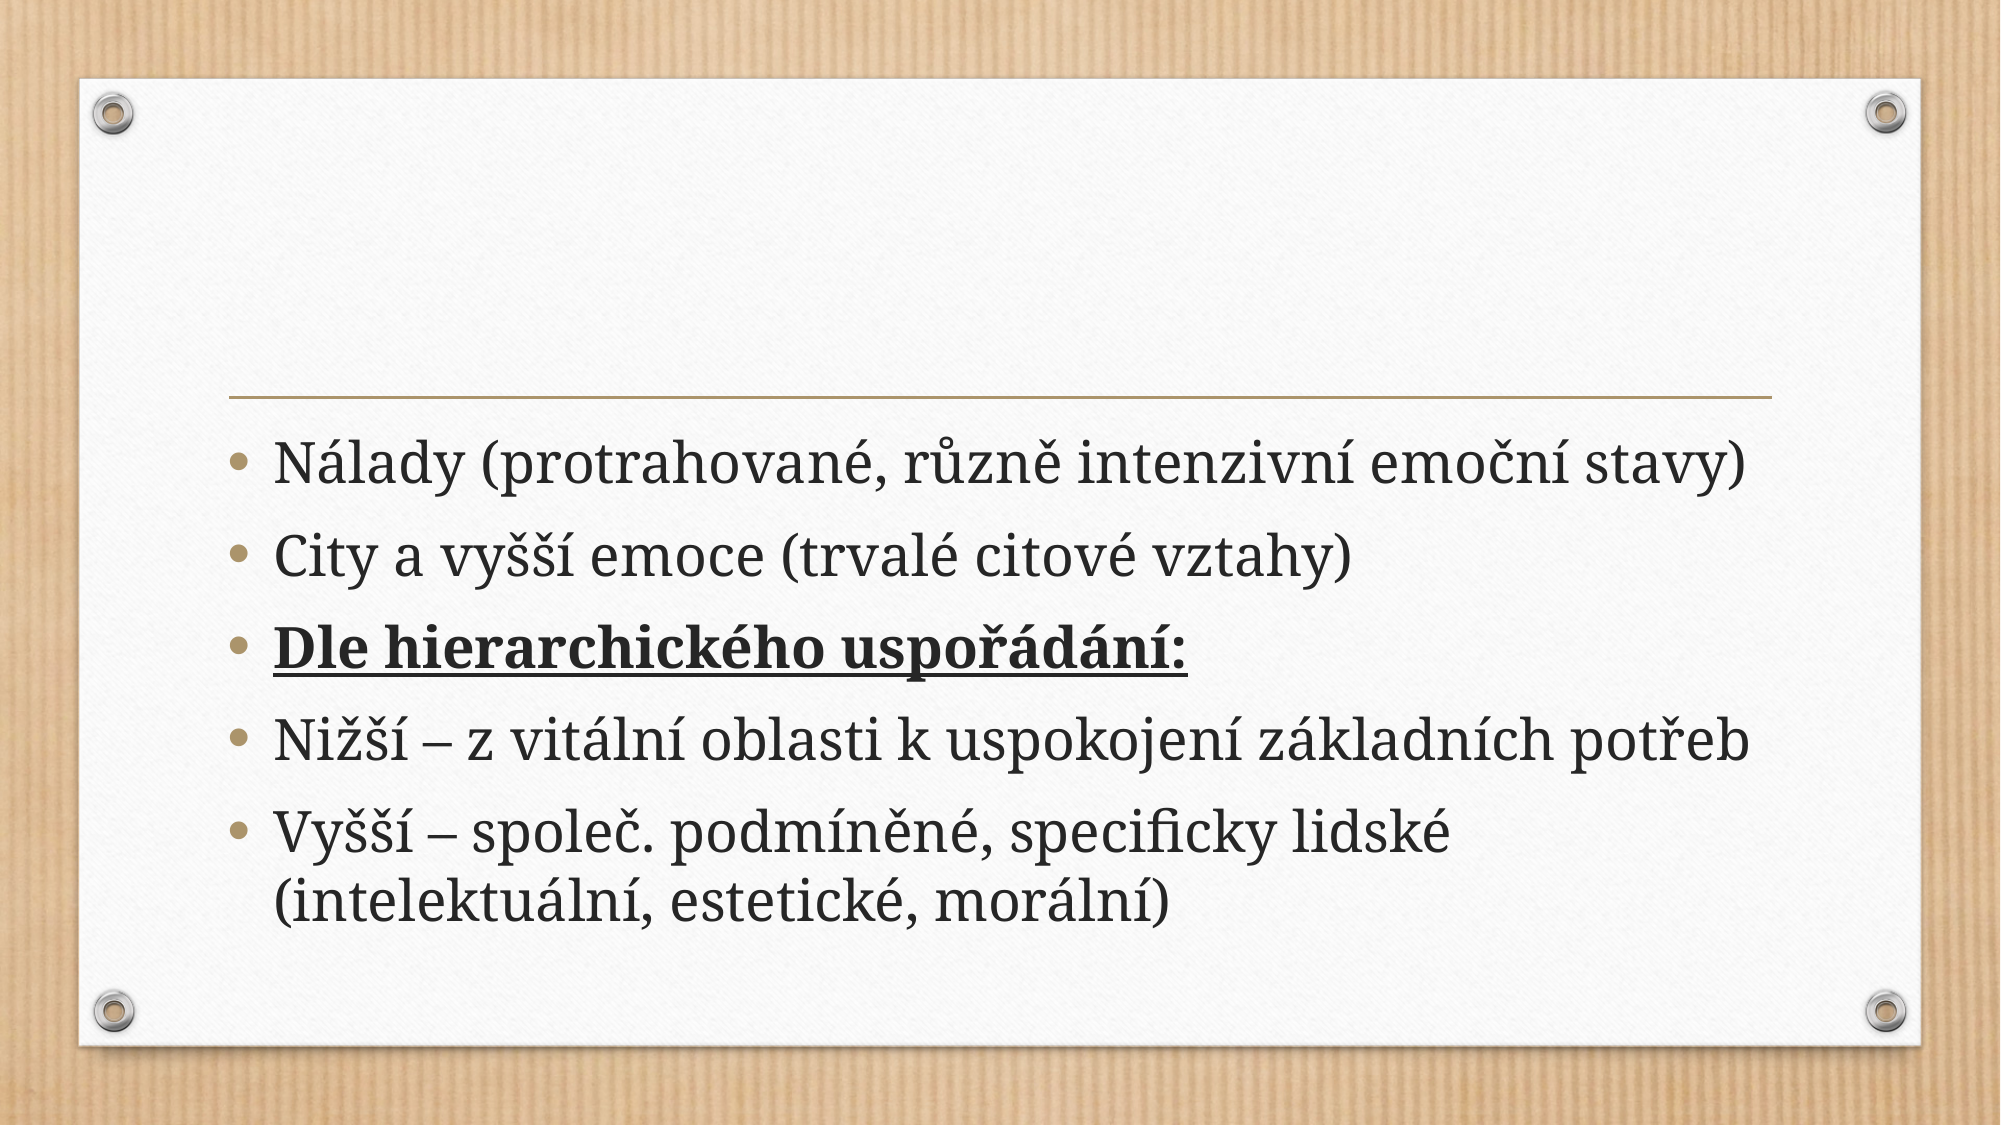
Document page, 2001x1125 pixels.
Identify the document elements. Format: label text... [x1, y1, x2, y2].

list Nálady (protrahované, různě intenzivní emoční stavy) City a vyšší emoce (trvalé citové vztahy) Dle hierarchického uspořádání: Nižší – z vitální oblasti k uspokojení základních potřeb Vyšší – společ. podmíněné, specificky lidské (intelektuální, estetické, morální) [212, 419, 1788, 964]
picture [0, 0, 2001, 1125]
